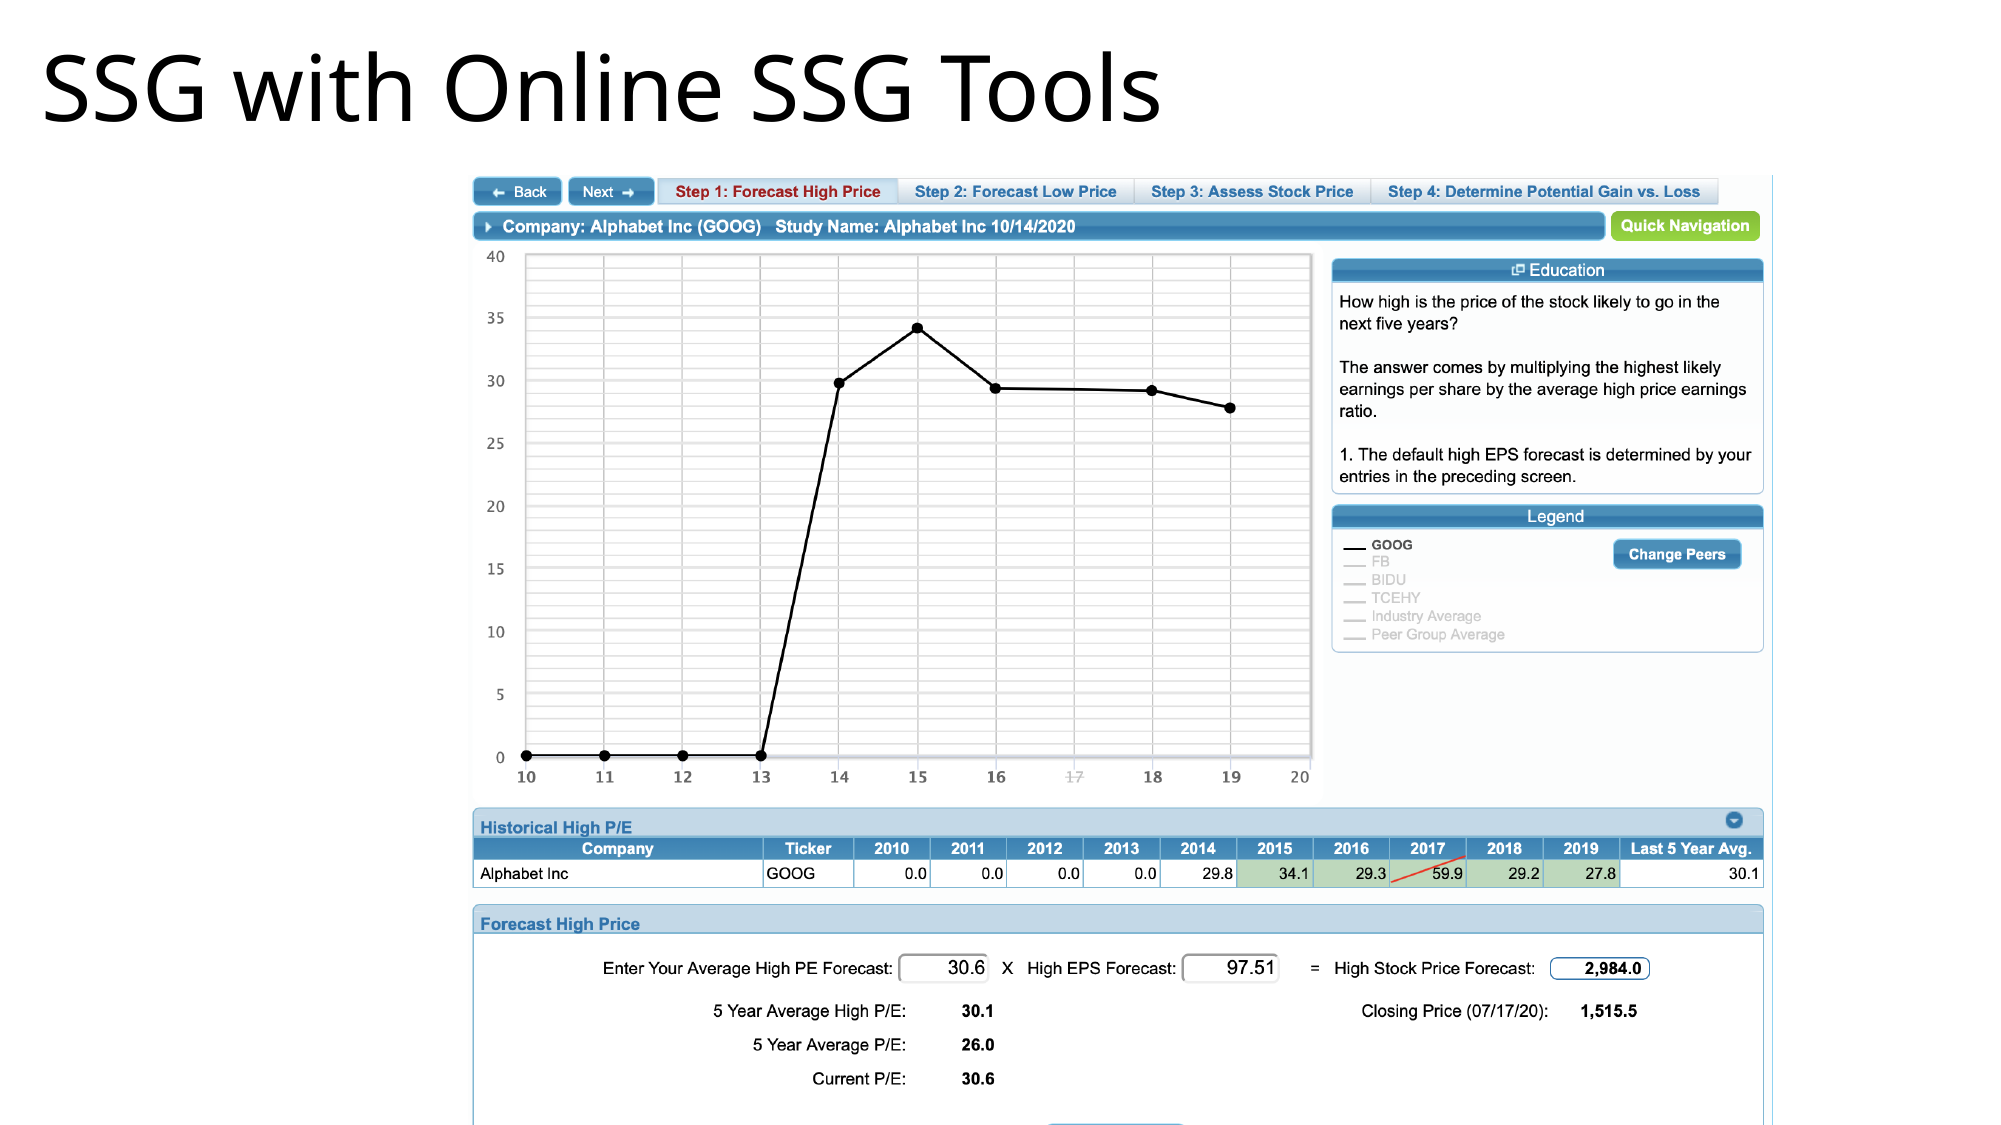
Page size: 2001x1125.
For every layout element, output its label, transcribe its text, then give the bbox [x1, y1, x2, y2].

title SSG with Online SSG Tools [26, 0, 1752, 201]
picture [468, 175, 1773, 1125]
